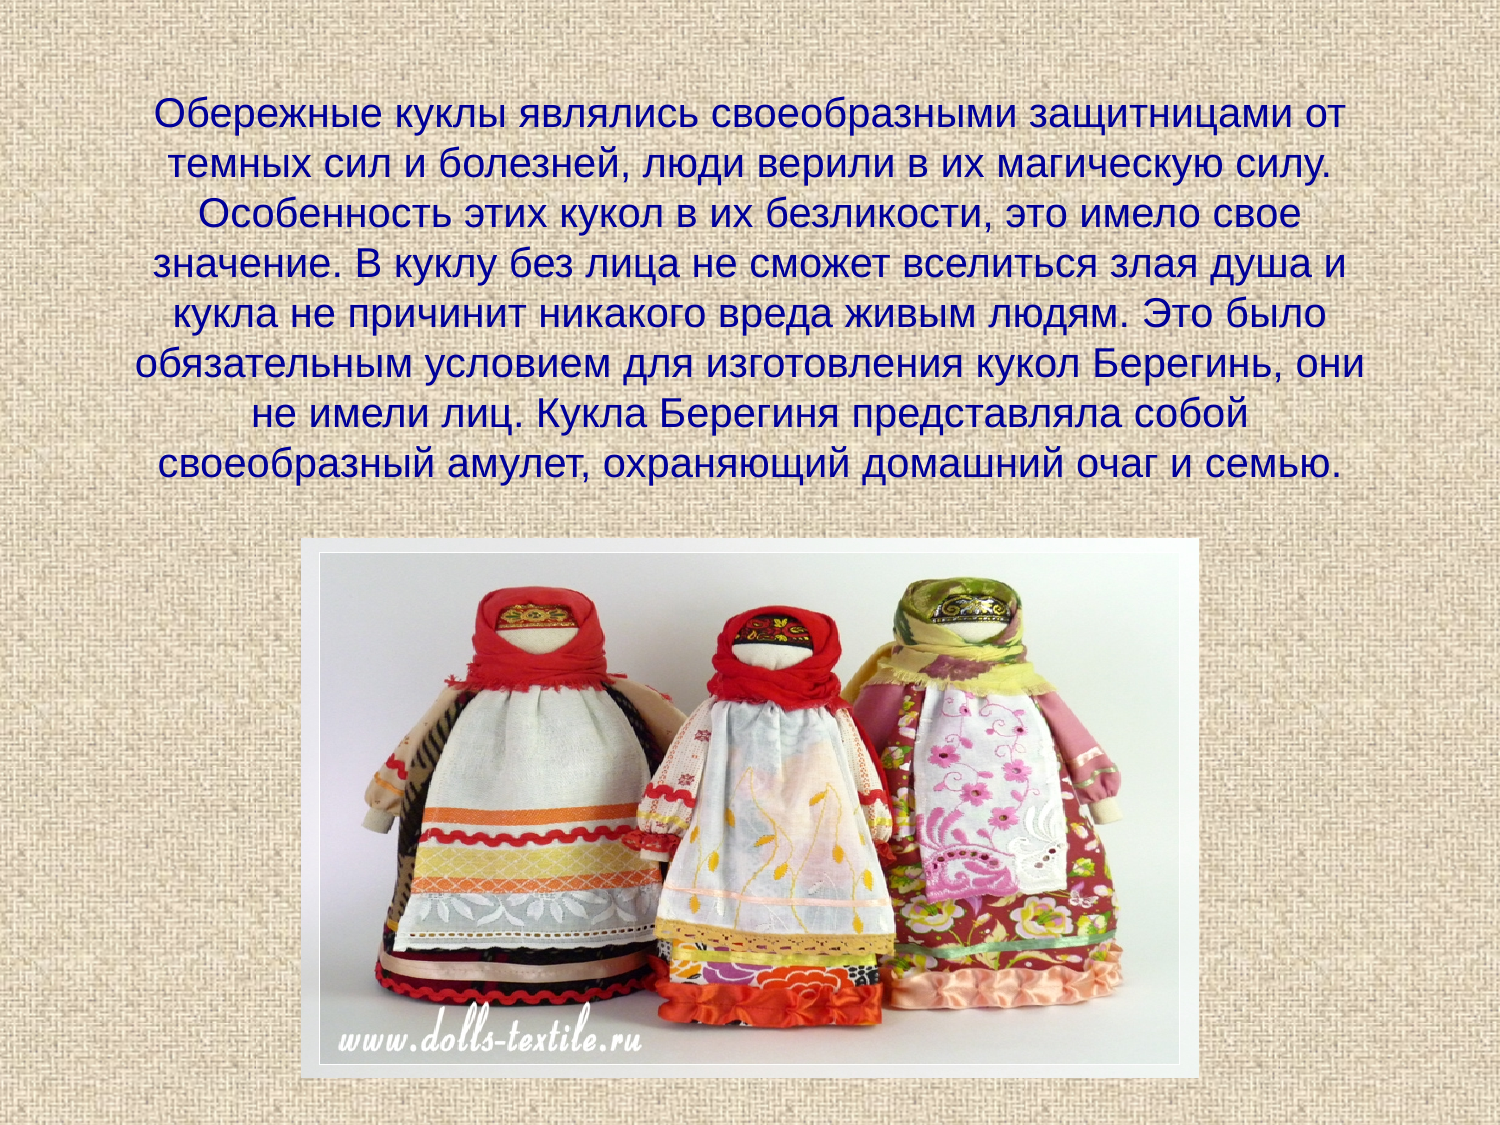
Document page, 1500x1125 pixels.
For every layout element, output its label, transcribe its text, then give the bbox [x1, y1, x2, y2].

picture [301, 538, 1199, 1078]
text_box Обережные куклы являлись своеобразными защитницами от темных сил и болезней, люди верили в их магическую силу. Особенность этих кукол в их безликости, это имело свое значение. В куклу без лица не сможет вселиться злая душа и кукла не причинит никакого вреда живым людям. Это было обязательным условием для изготовления кукол Берегинь, они не имели лиц. Кукла Берегиня представляла собой своеобразный амулет, охраняющий домашний очаг и семью. [112, 78, 1388, 493]
